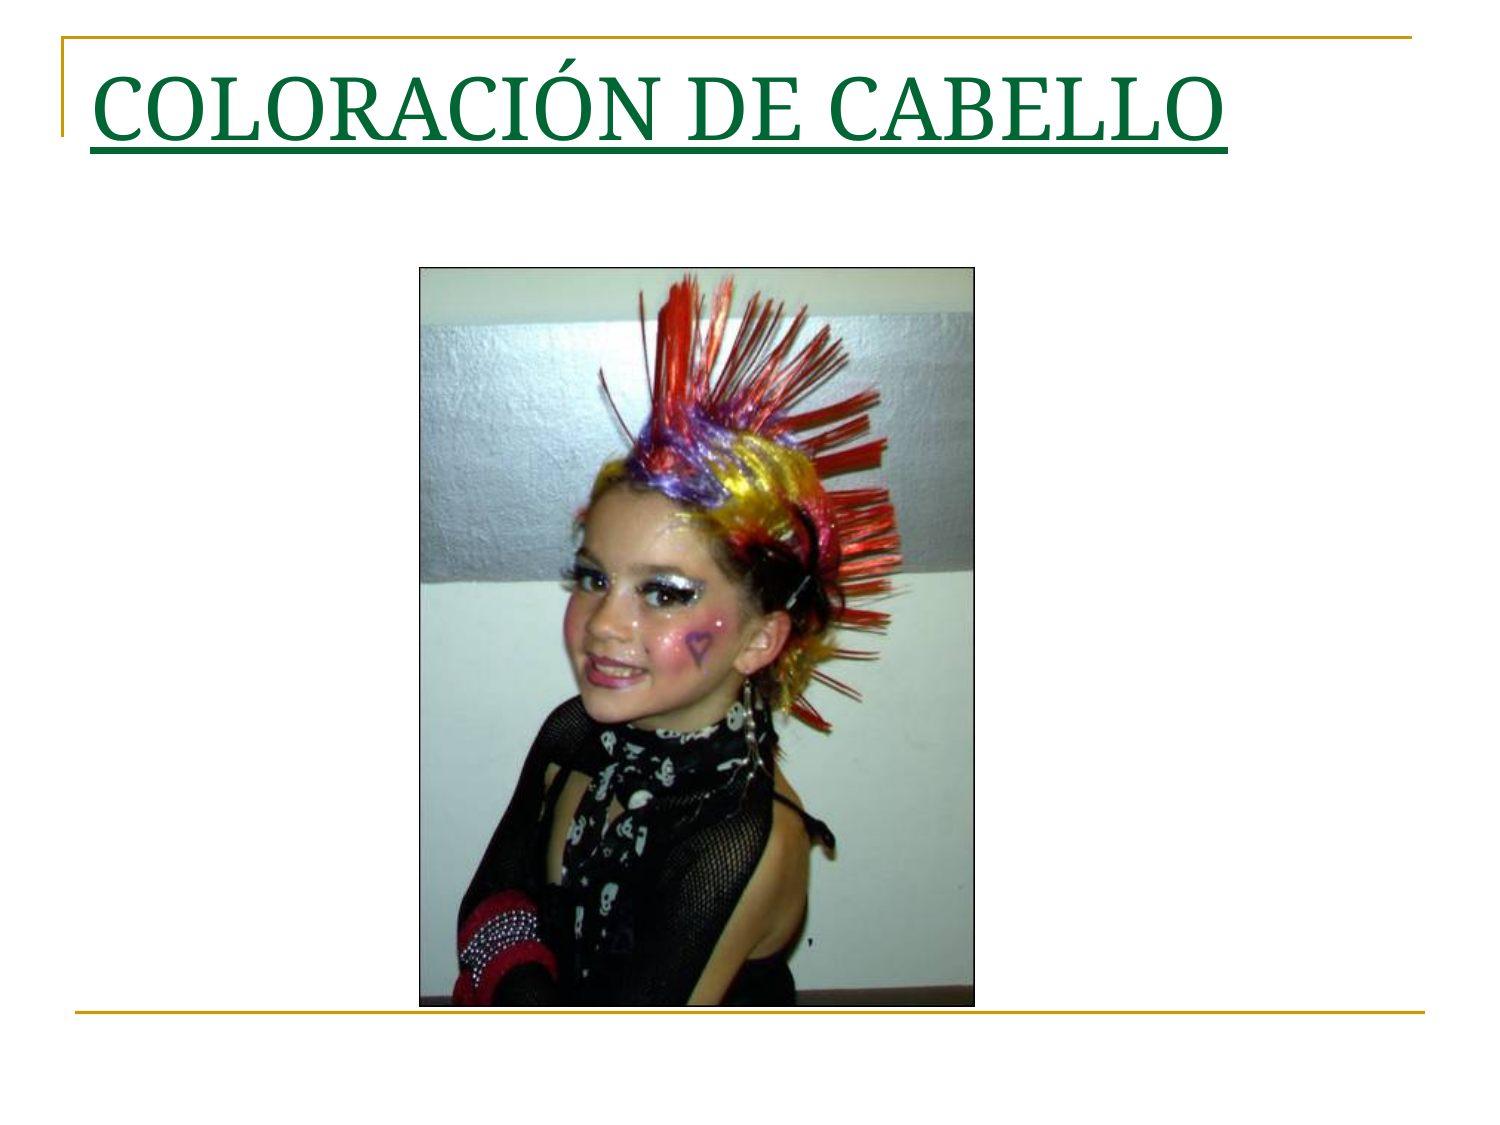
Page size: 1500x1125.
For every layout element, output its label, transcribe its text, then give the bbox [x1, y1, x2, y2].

picture [418, 266, 975, 1007]
title COLORACIÓN DE CABELLO [75, 45, 1425, 233]
